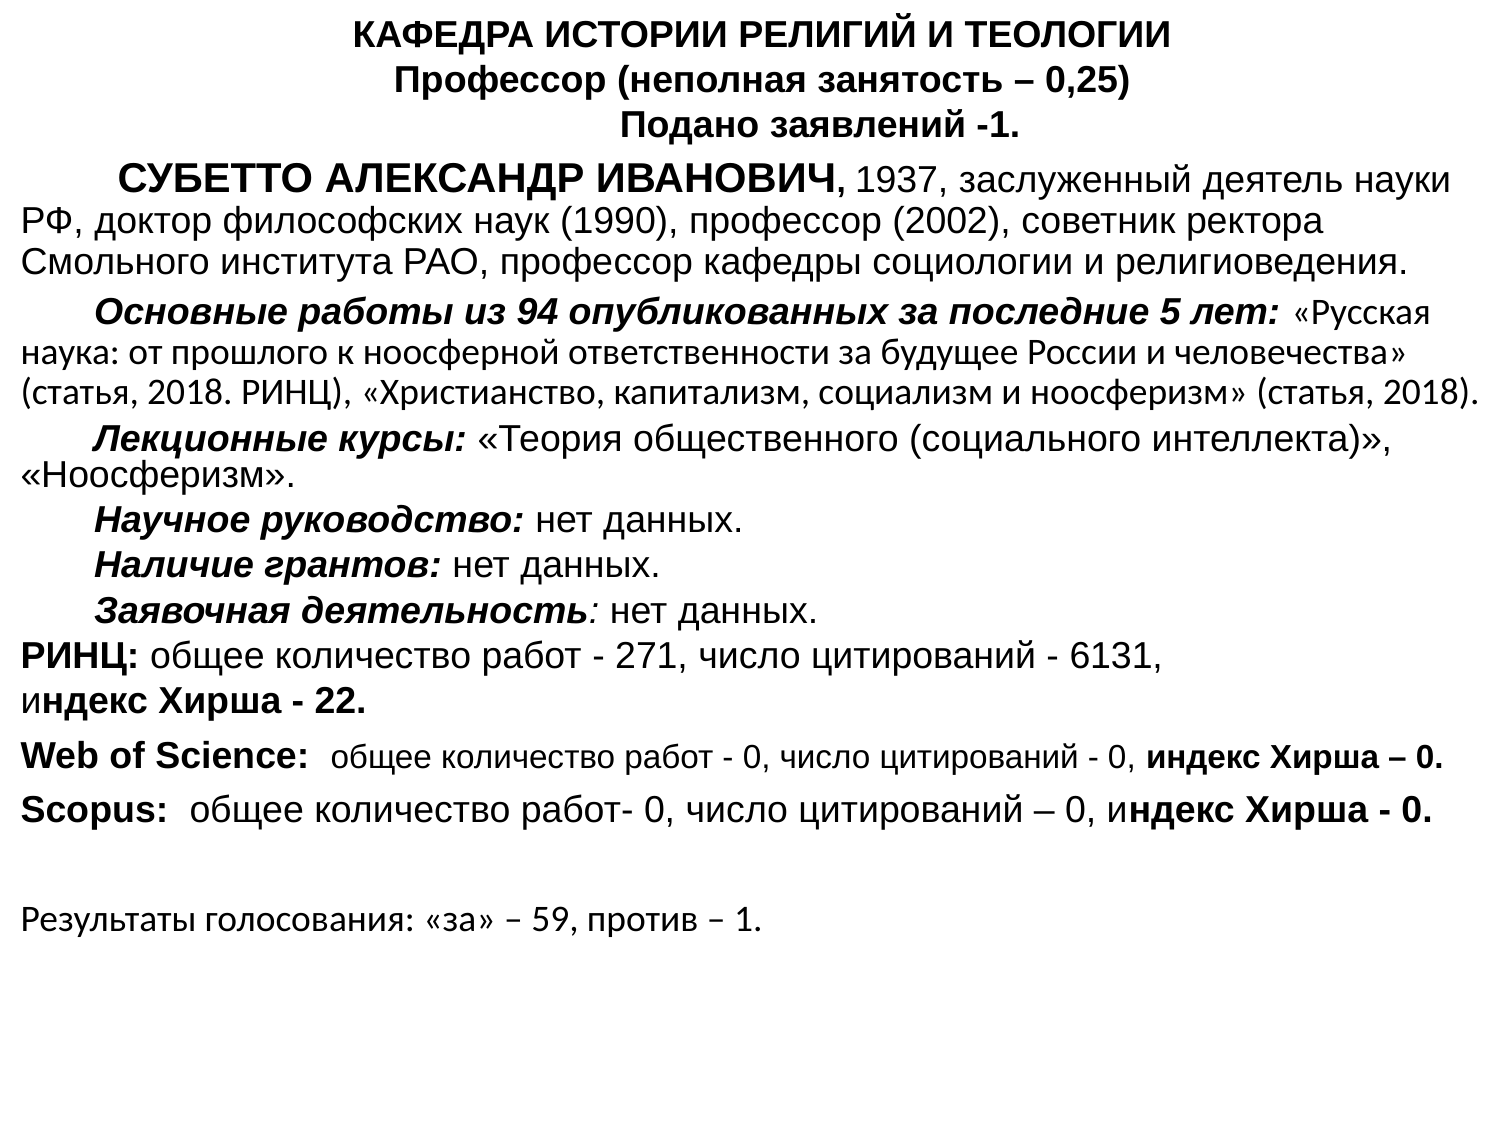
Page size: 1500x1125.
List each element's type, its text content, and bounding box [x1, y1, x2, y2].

text_box КАФЕДРА ИСТОРИИ РЕЛИГИЙ И ТЕОЛОГИИ Профессор (неполная занятость – 0,25) Подано заявлений -1. [21, 19, 1500, 137]
text_box СУБЕТТО АЛЕКСАНДР ИВАНОВИЧ, 1937, заслуженный деятель науки РФ, доктор философских наук (1990), профессор (2002), советник ректора Смольного института РАО, профеcсор кафедры социологии и религиоведения. Основные работы из 94 опубликованных за последние 5 лет: «Русская наука: от прошлого к ноосферной ответственности за будущее России и человечества» (статья, 2018. РИНЦ), «Христианство, капитализм, социализм и ноосферизм» (статья, 2018). Лекционные курсы: «Теория общественного (социального интеллекта)», «Ноосферизм». Научное руководство: нет данных. Наличие грантов: нет данных. Заявочная деятельность: нет данных. РИНЦ: общее количество работ - 271, число цитирований - 6131, индекс Хирша - 22. Web of Science: общее количество работ - 0, число цитирований - 0, индекс Хирша – 0. Scopus: общее количество работ- 0, число цитирований – 0, индекс Хирша - 0. Результаты голосования: «за» – 59, против – 1. [5, 149, 1500, 1125]
